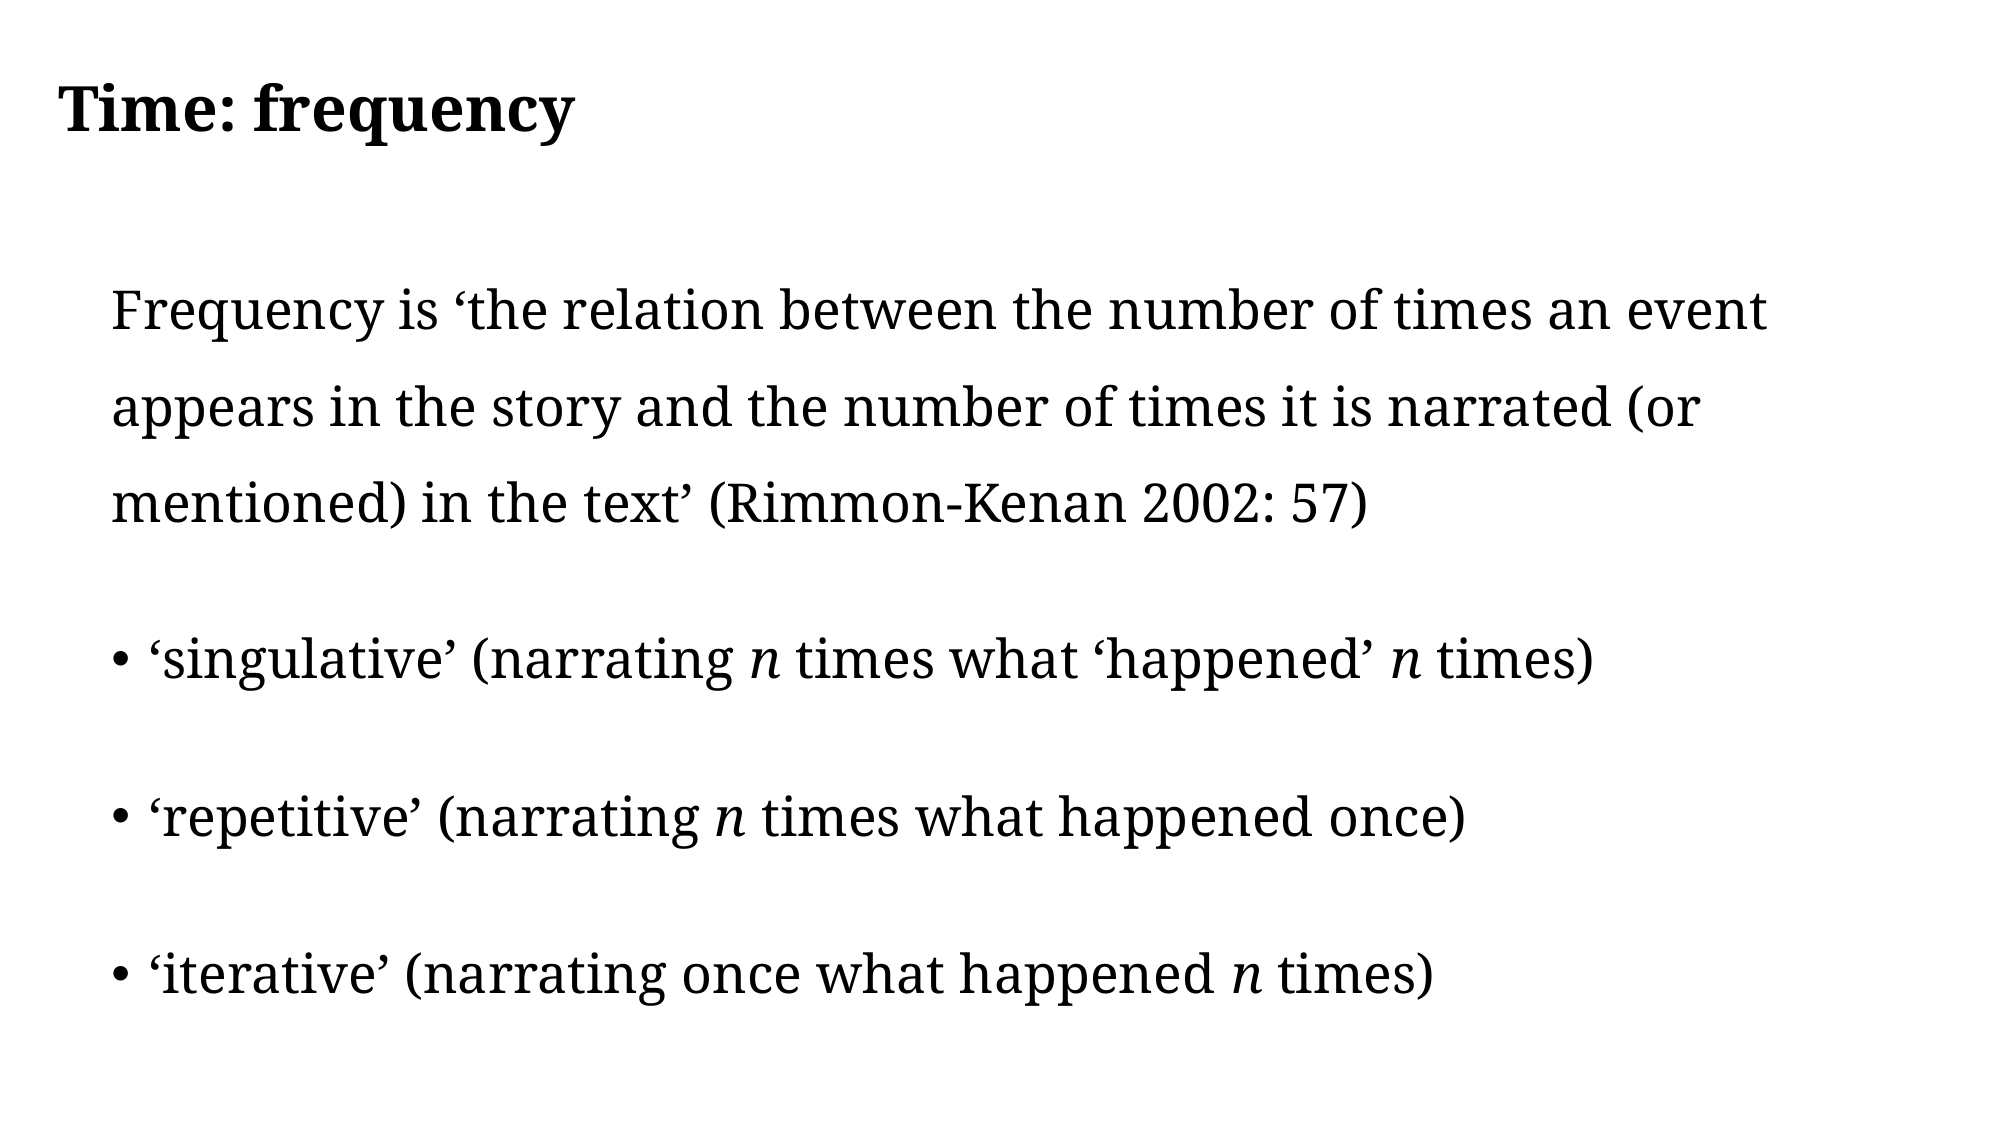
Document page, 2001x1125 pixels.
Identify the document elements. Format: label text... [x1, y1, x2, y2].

list Frequency is ‘the relation between the number of times an event appears in the story and the number of times it is narrated (or mentioned) in the text’ (Rimmon-Kenan 2002: 57) ‘singulative’ (narrating n times what ‘happened’ n times) ‘repetitive’ (narrating n times what happened once) ‘iterative’ (narrating once what happened n times) [96, 236, 1863, 1014]
title Time: frequency [43, 3, 1769, 221]
